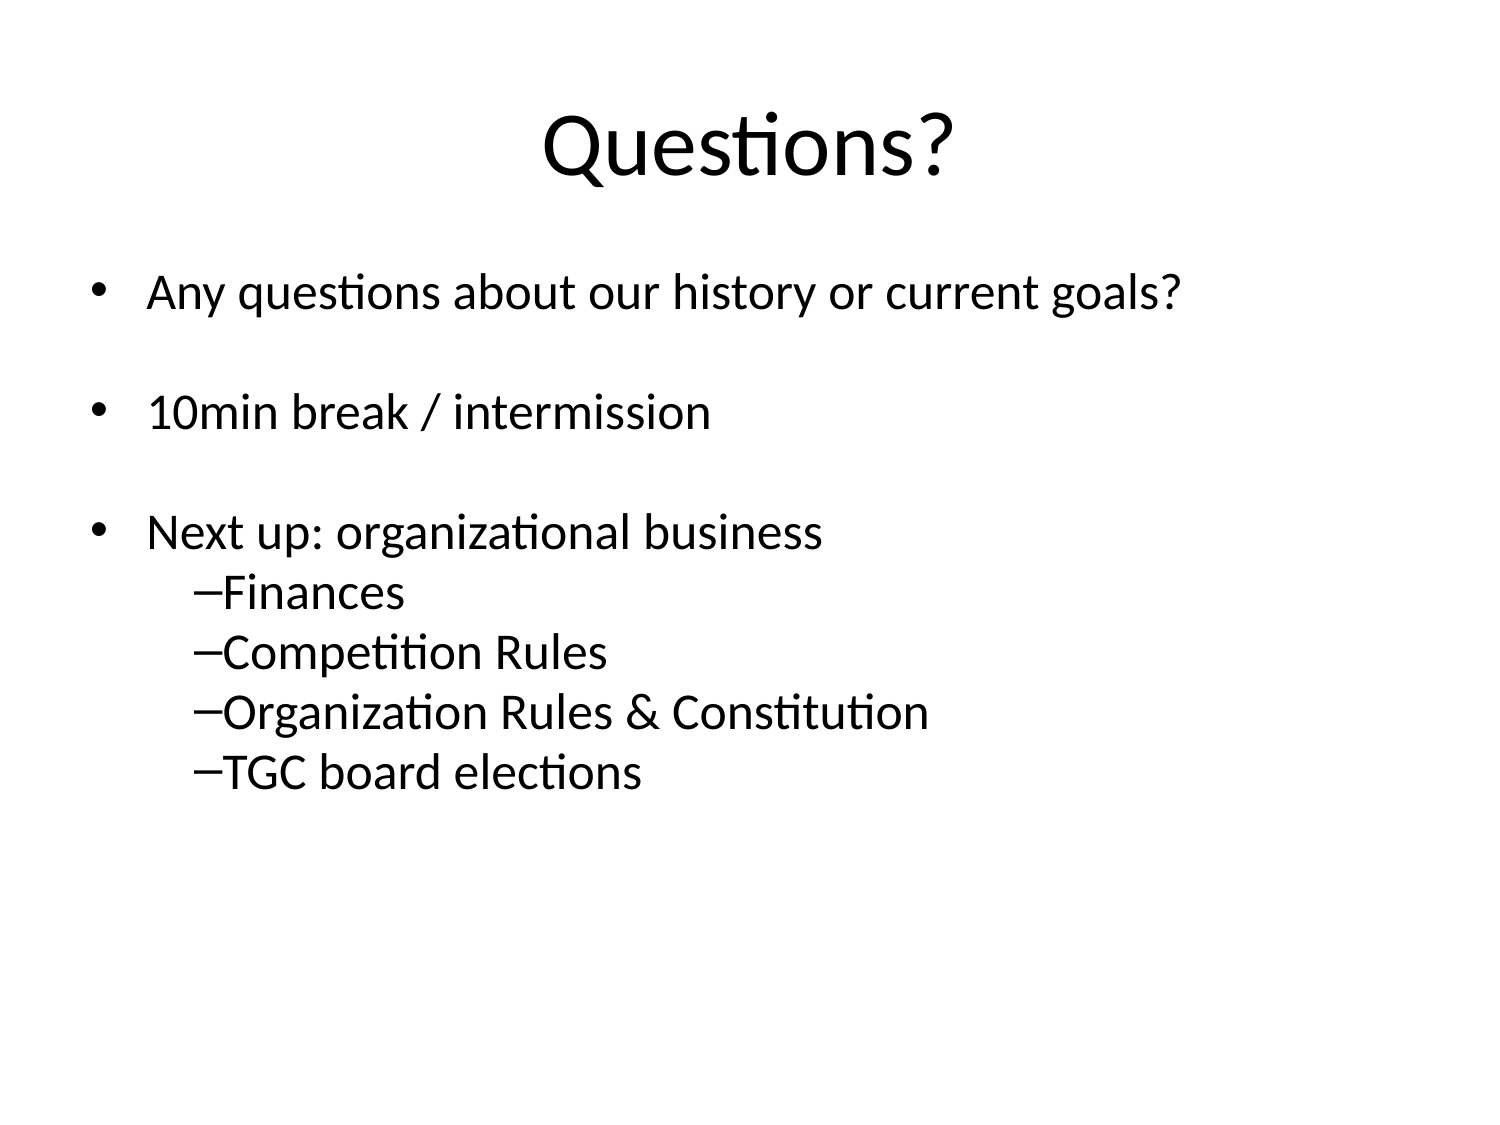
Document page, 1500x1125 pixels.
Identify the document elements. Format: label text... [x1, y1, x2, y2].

list Any questions about our history or current goals? 10min break / intermission Next up: organizational business Finances Competition Rules Organization Rules & Constitution TGC board elections [75, 262, 1425, 1005]
title Questions? [75, 45, 1425, 233]
